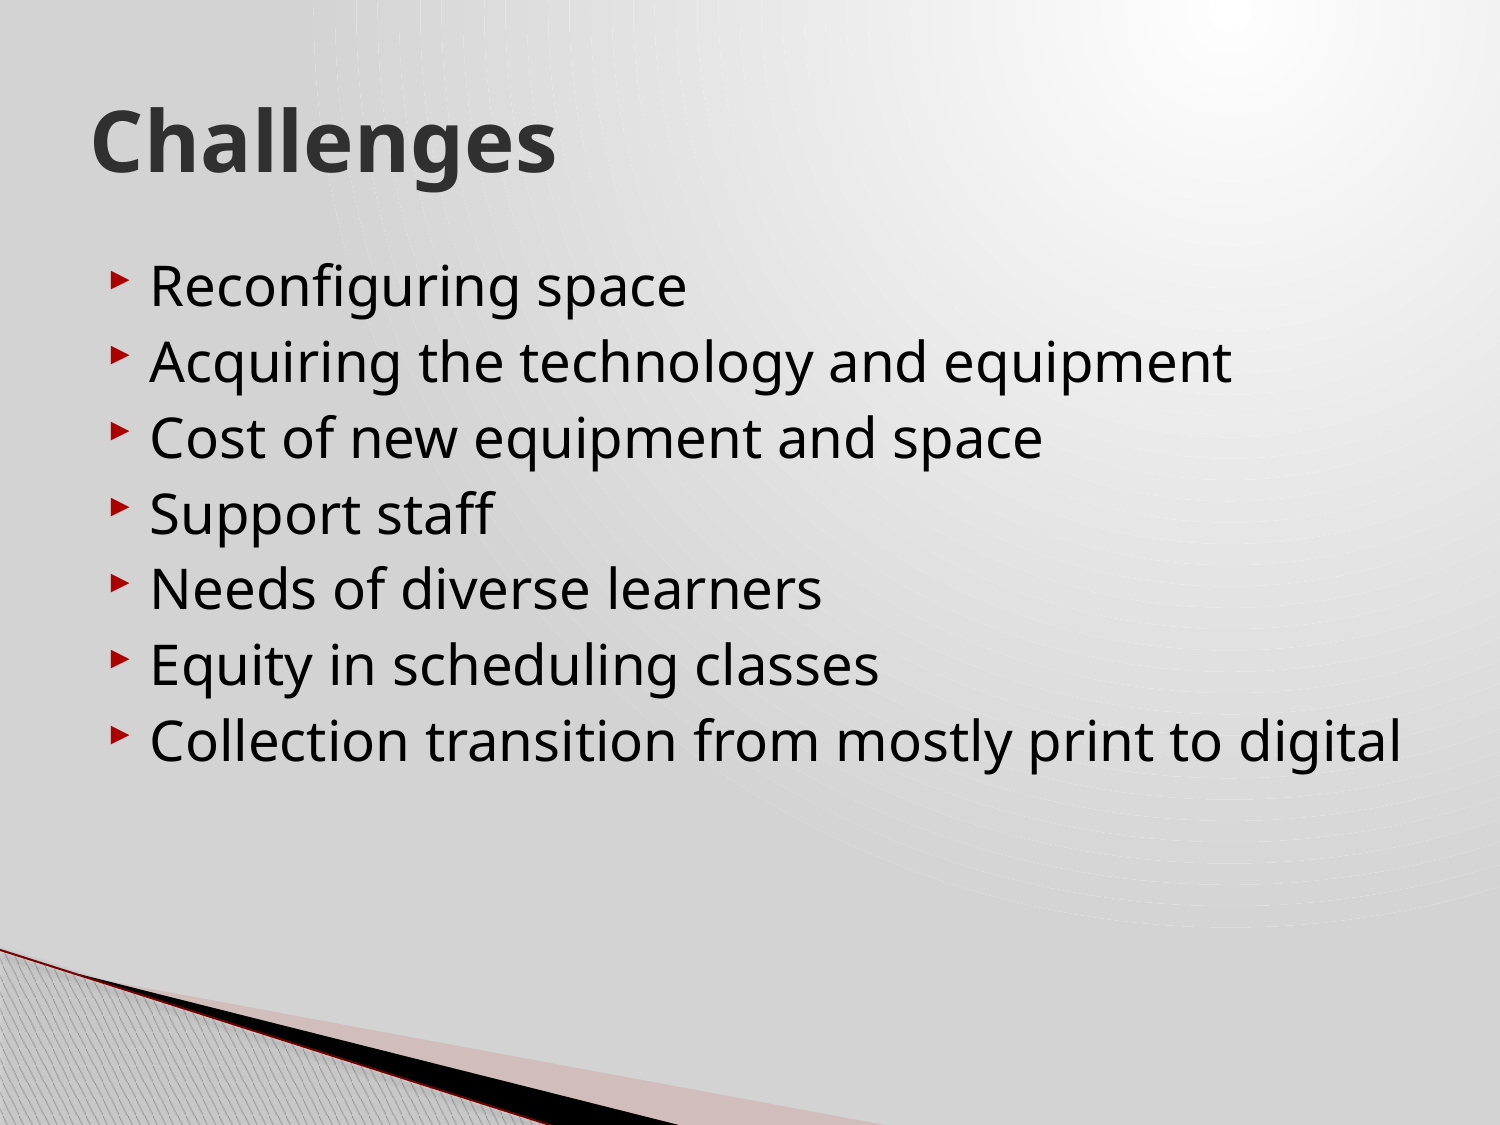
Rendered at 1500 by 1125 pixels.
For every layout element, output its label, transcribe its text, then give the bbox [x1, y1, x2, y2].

title Challenges [75, 45, 1425, 233]
list Reconfiguring space Acquiring the technology and equipment Cost of new equipment and space Support staff Needs of diverse learners Equity in scheduling classes Collection transition from mostly print to digital [75, 243, 1425, 986]
